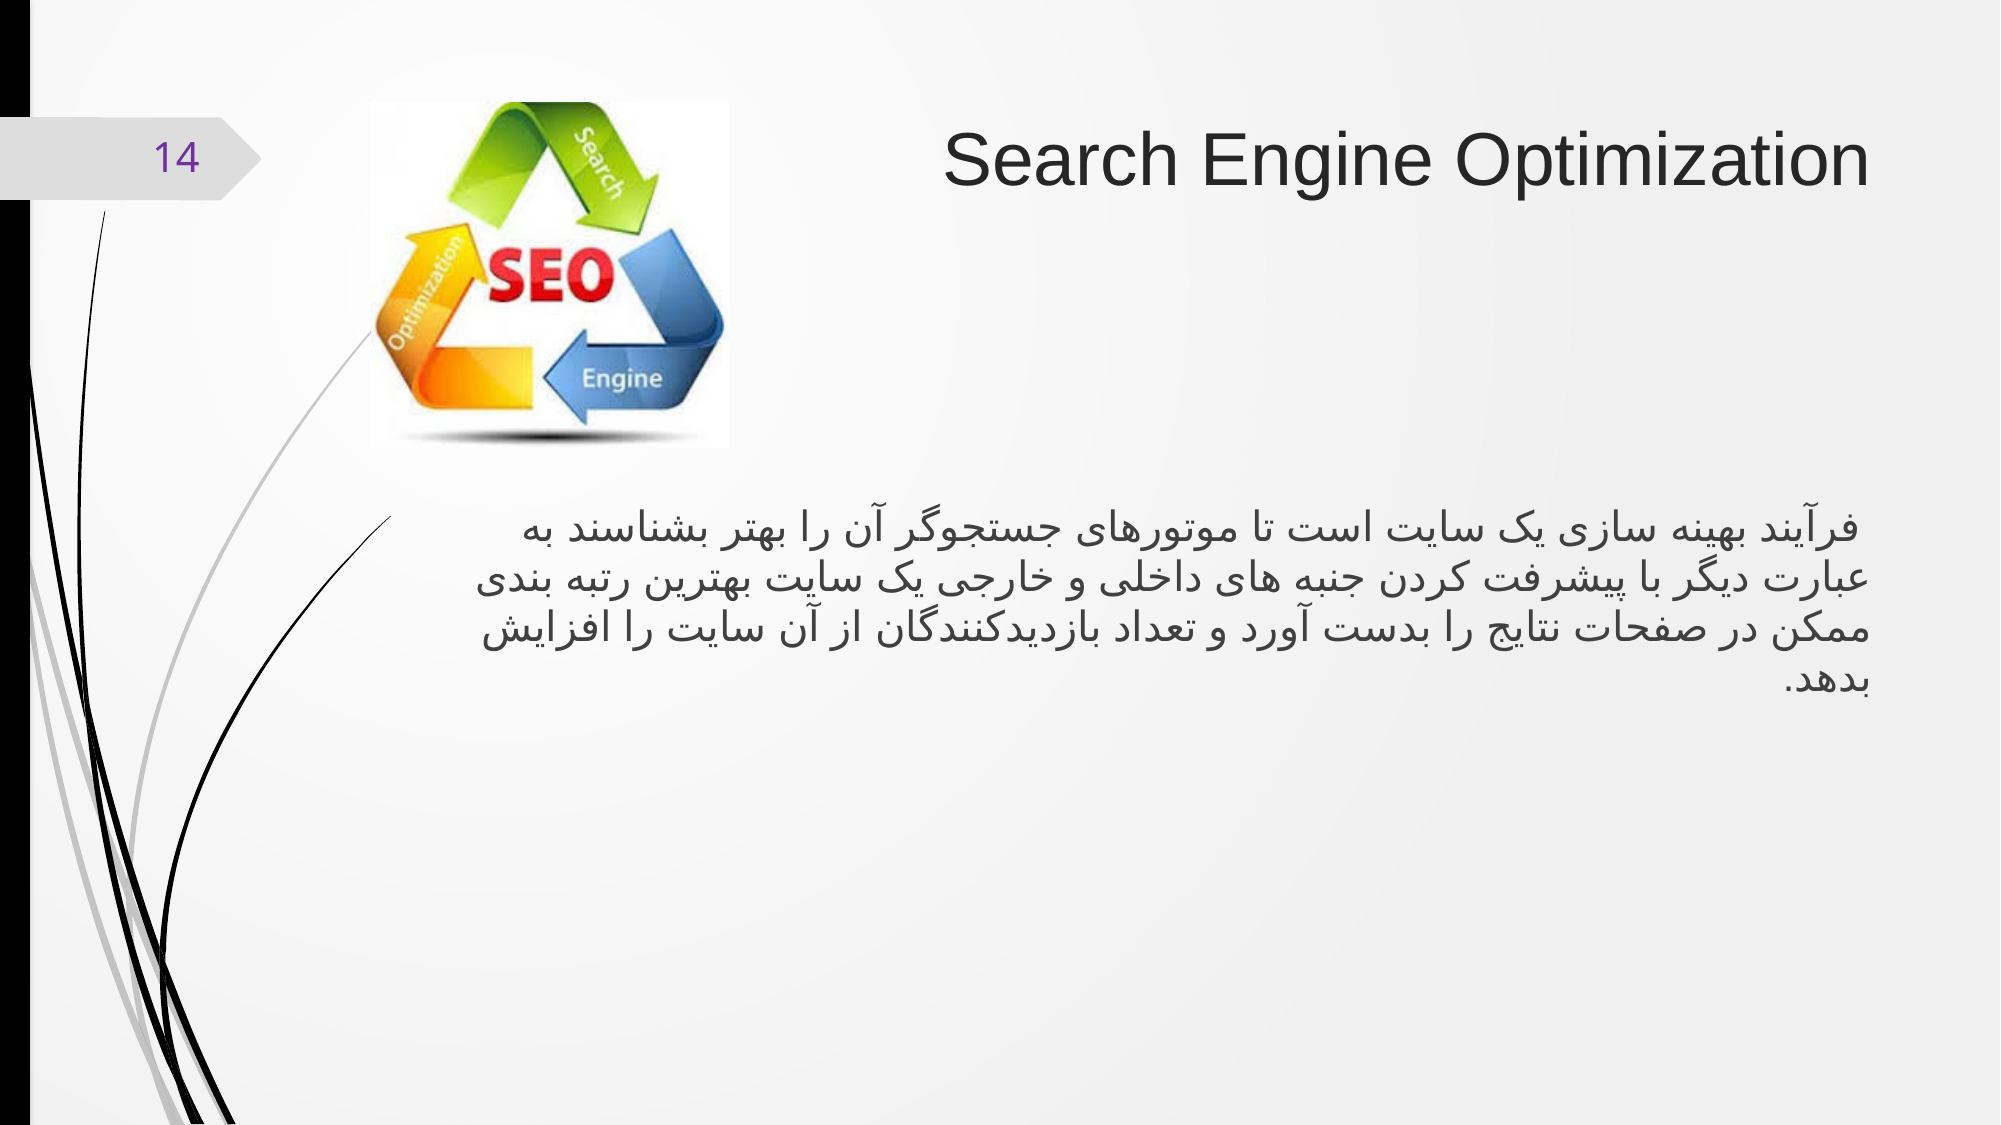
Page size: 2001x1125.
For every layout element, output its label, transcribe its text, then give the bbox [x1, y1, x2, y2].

list فرآیند بهینه سازی یک سایت است تا موتورهای جستجوگر آن را بهتر بشناسند به عبارت دیگر با پیشرفت کردن جنبه های داخلی و خارجی یک سایت بهترین رتبه بندی ممکن در صفحات نتایج را بدست آورد و تعداد بازدیدکنندگان از آن سایت را افزایش بدهد. [424, 350, 1888, 970]
picture [371, 102, 729, 448]
title Search Engine Optimization [729, 102, 1888, 313]
slide_number 14 [87, 129, 216, 190]
